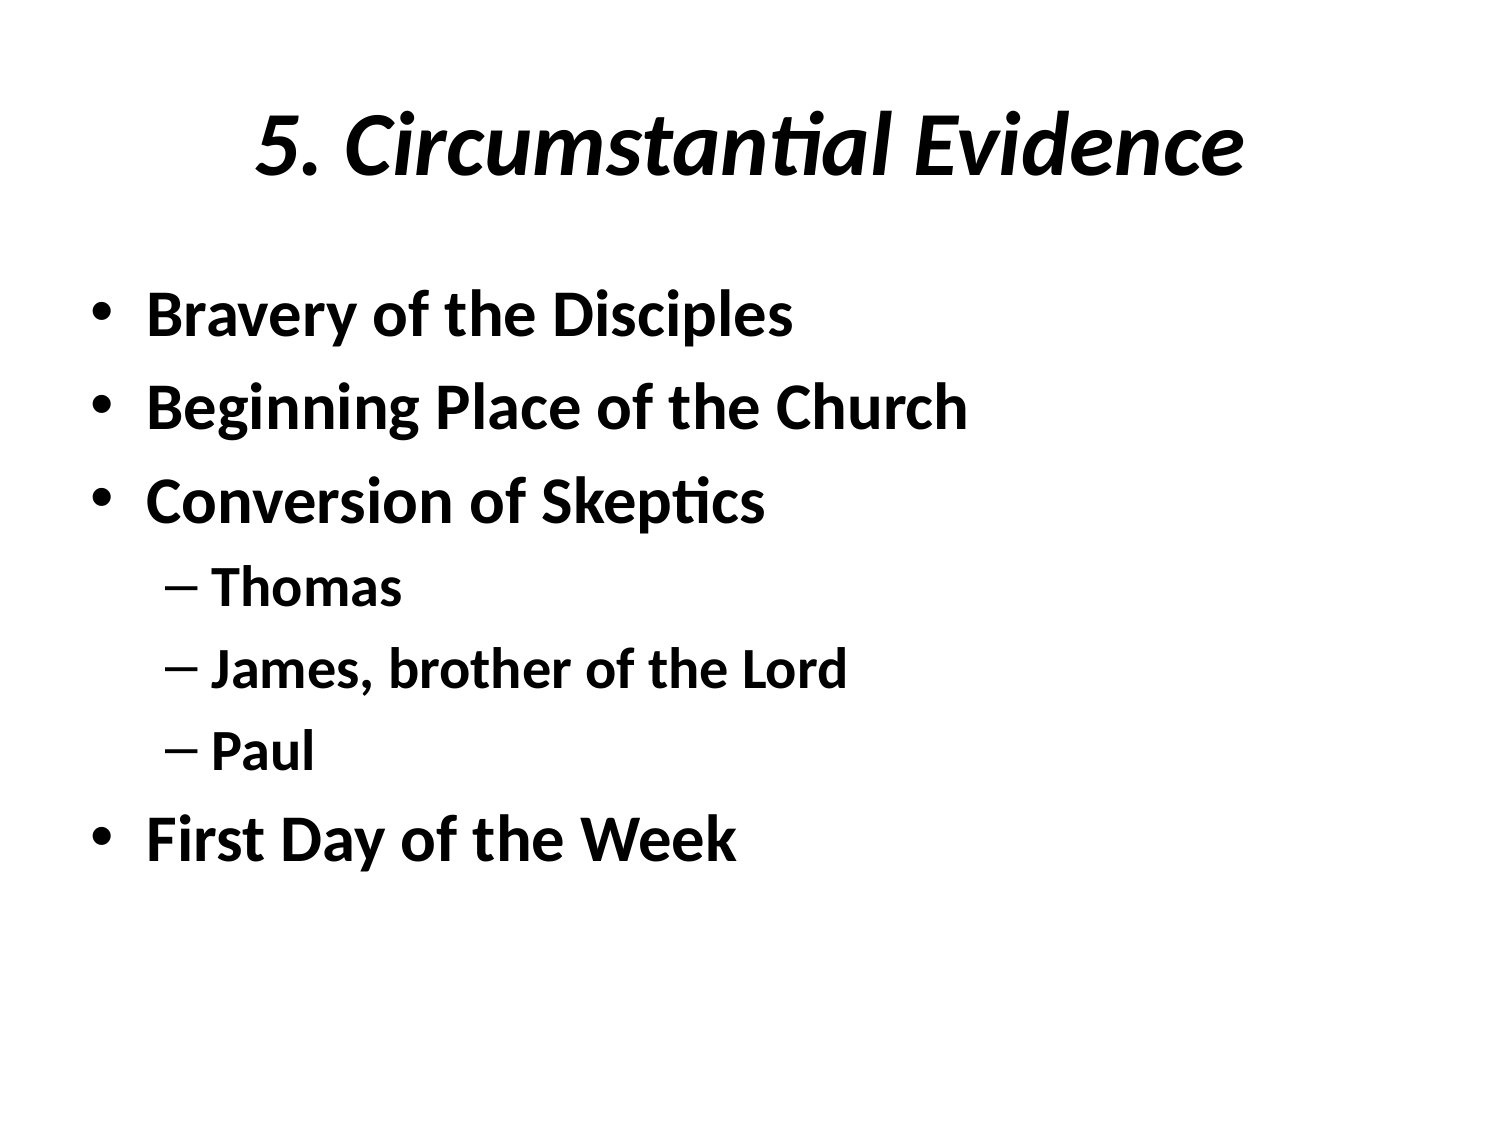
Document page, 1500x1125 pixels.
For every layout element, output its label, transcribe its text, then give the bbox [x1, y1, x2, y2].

title 5. Circumstantial Evidence [75, 45, 1425, 233]
list Bravery of the Disciples Beginning Place of the Church Conversion of Skeptics Thomas James, brother of the Lord Paul First Day of the Week [75, 262, 1425, 1005]
